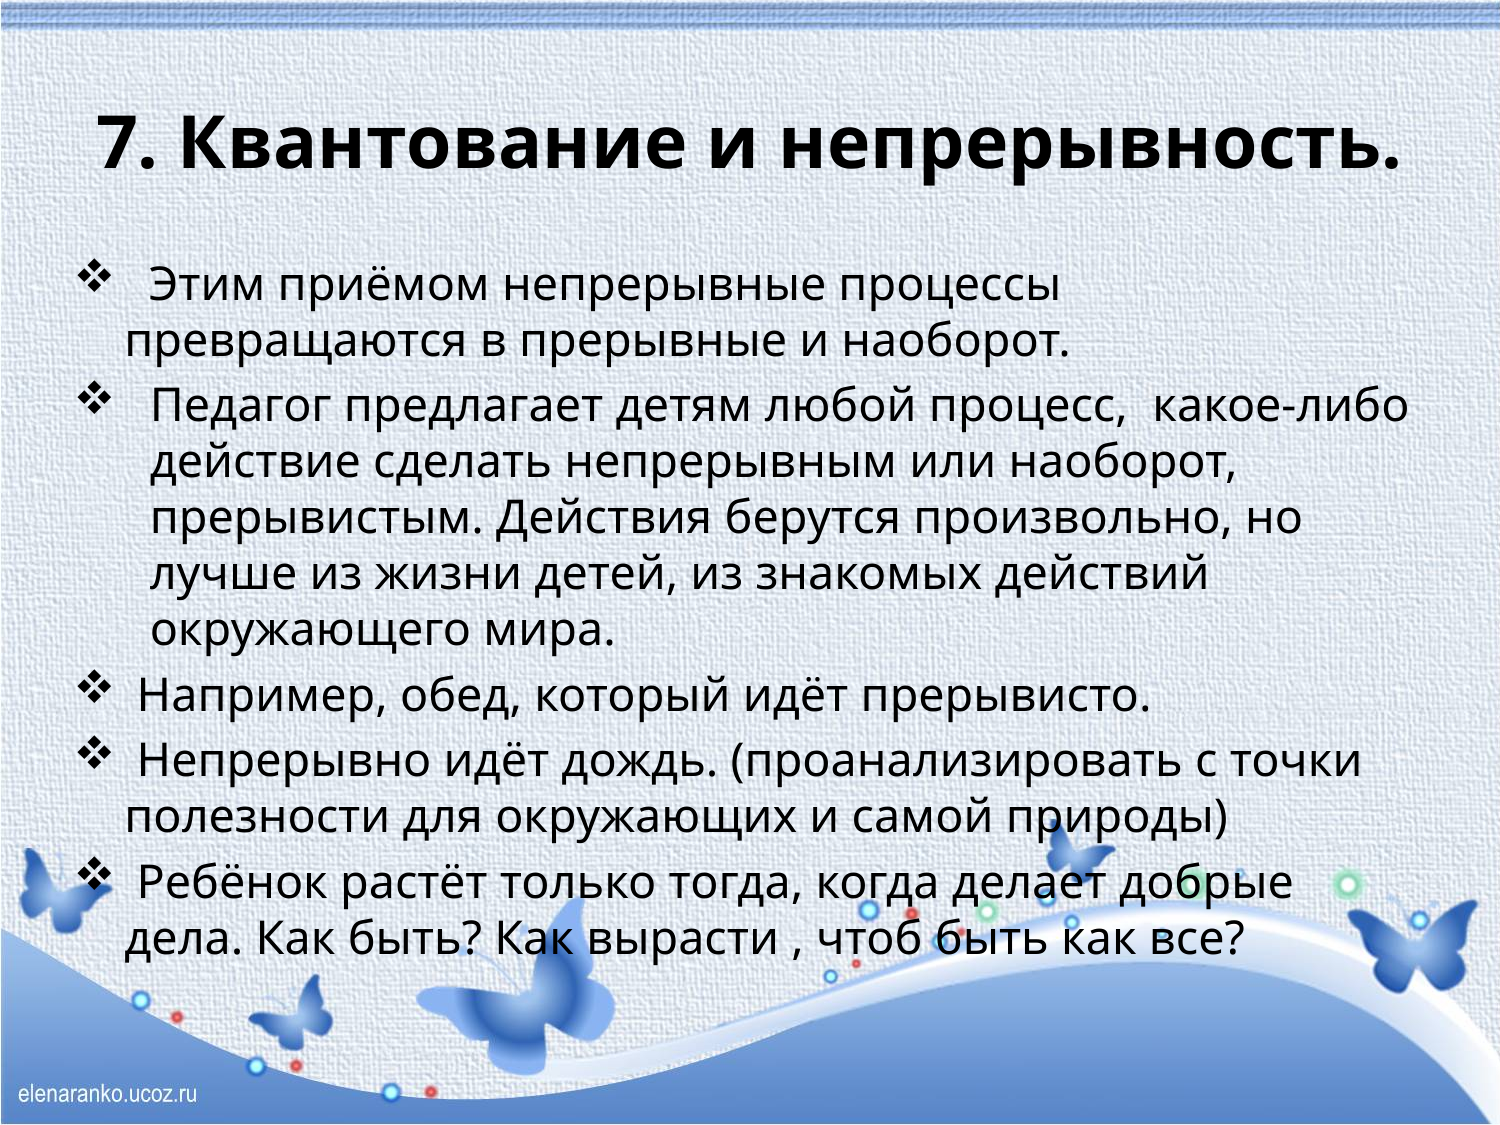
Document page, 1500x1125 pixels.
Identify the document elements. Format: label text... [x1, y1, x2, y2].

title 7. Квантование и непрерывность. [75, 45, 1425, 233]
list Этим приёмом непрерывные процессы превращаются в прерывные и наоборот. Педагог предлагает детям любой процесс, какое-либо действие сделать непрерывным или наоборот, прерывистым. Действия берутся произвольно, но лучше из жизни детей, из знакомых действий окружающего мира. Например, обед, который идёт прерывисто. Непрерывно идёт дождь. (проанализировать с точки полезности для окружающих и самой природы) Ребёнок растёт только тогда, когда делает добрые дела. Как быть? Как вырасти , чтоб быть как все? [58, 246, 1442, 1055]
picture [0, 0, 1500, 1125]
